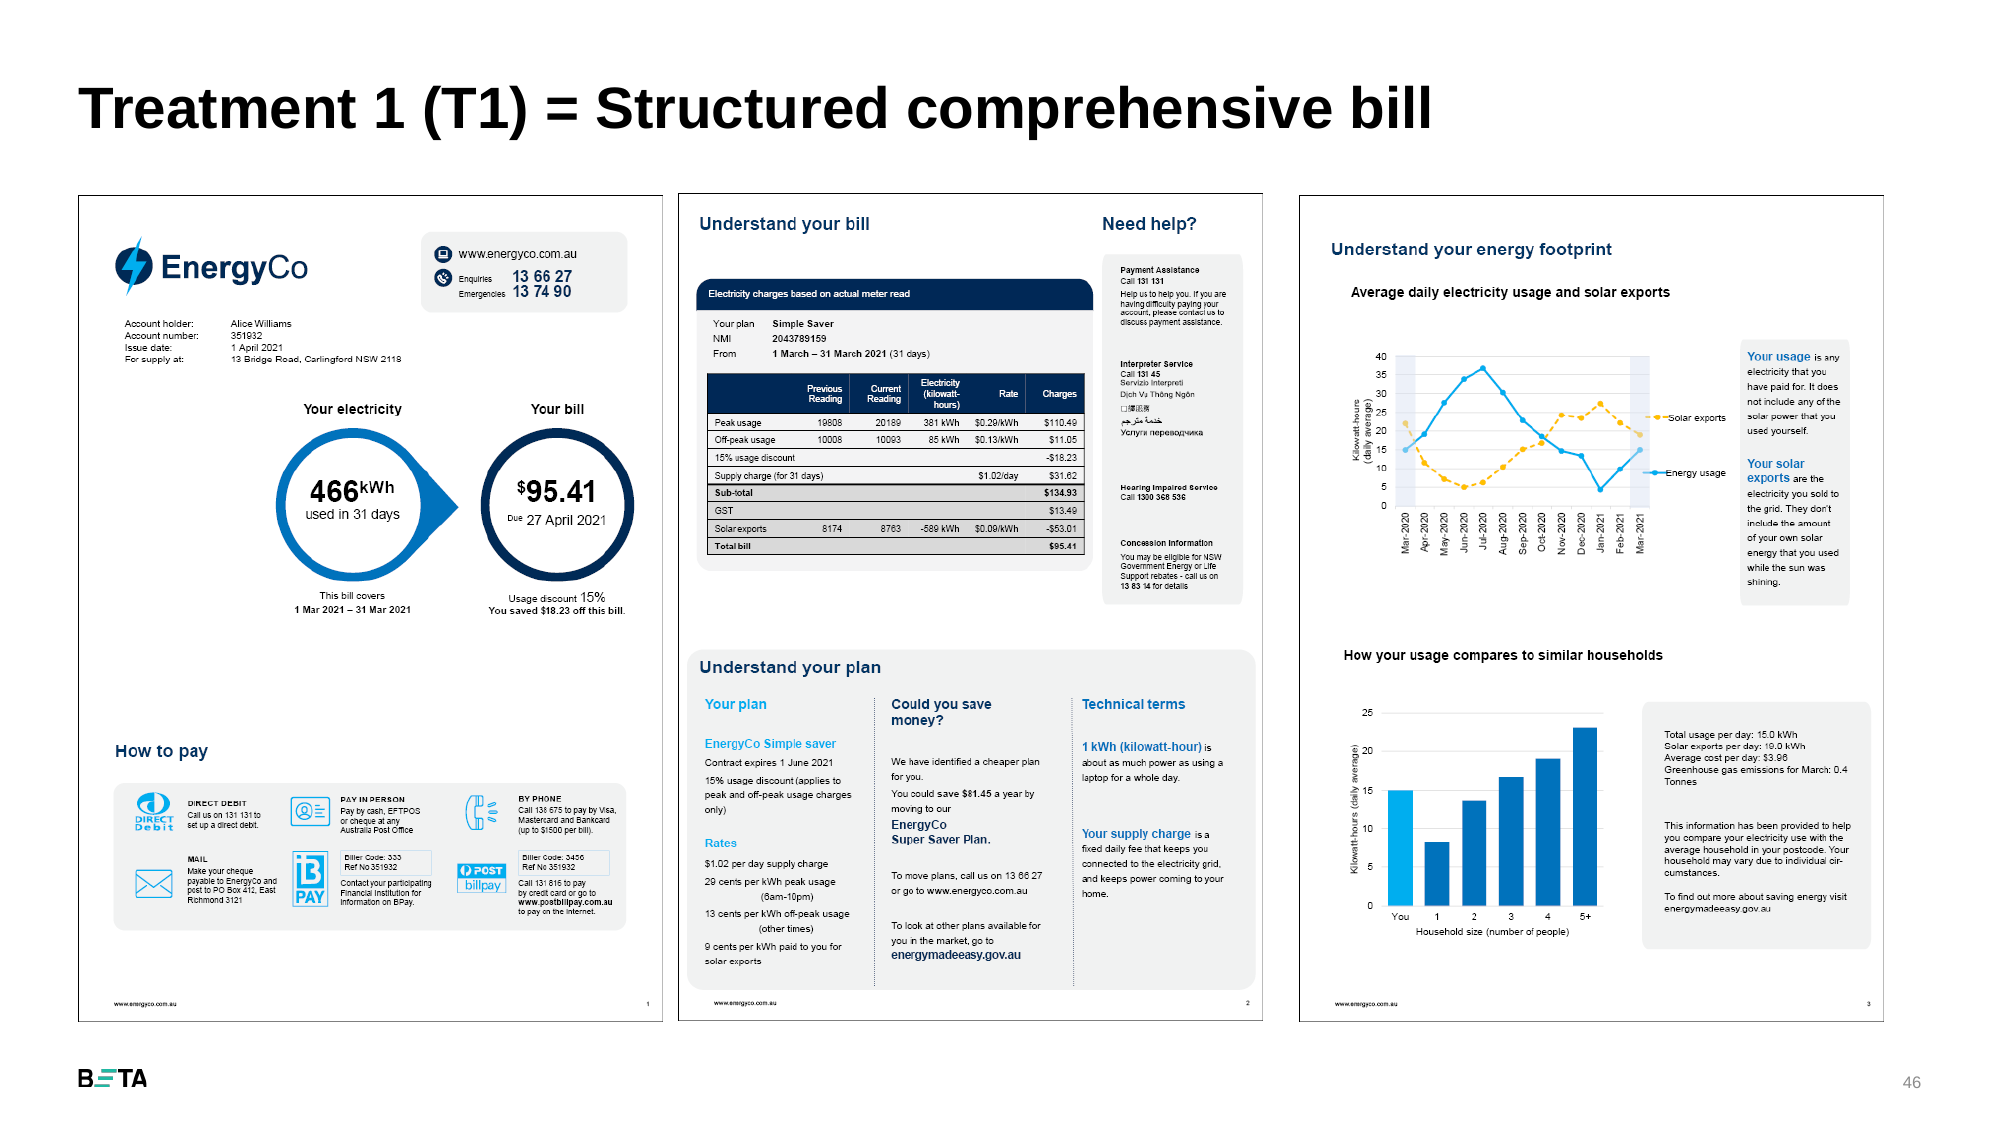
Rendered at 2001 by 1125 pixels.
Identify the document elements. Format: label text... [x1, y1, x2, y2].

picture [1299, 195, 1884, 1022]
slide_number 46 [1853, 1071, 1922, 1092]
picture [78, 195, 663, 1022]
title Treatment 1 (T1) = Structured comprehensive bill [78, 78, 1922, 142]
picture [678, 193, 1263, 1021]
